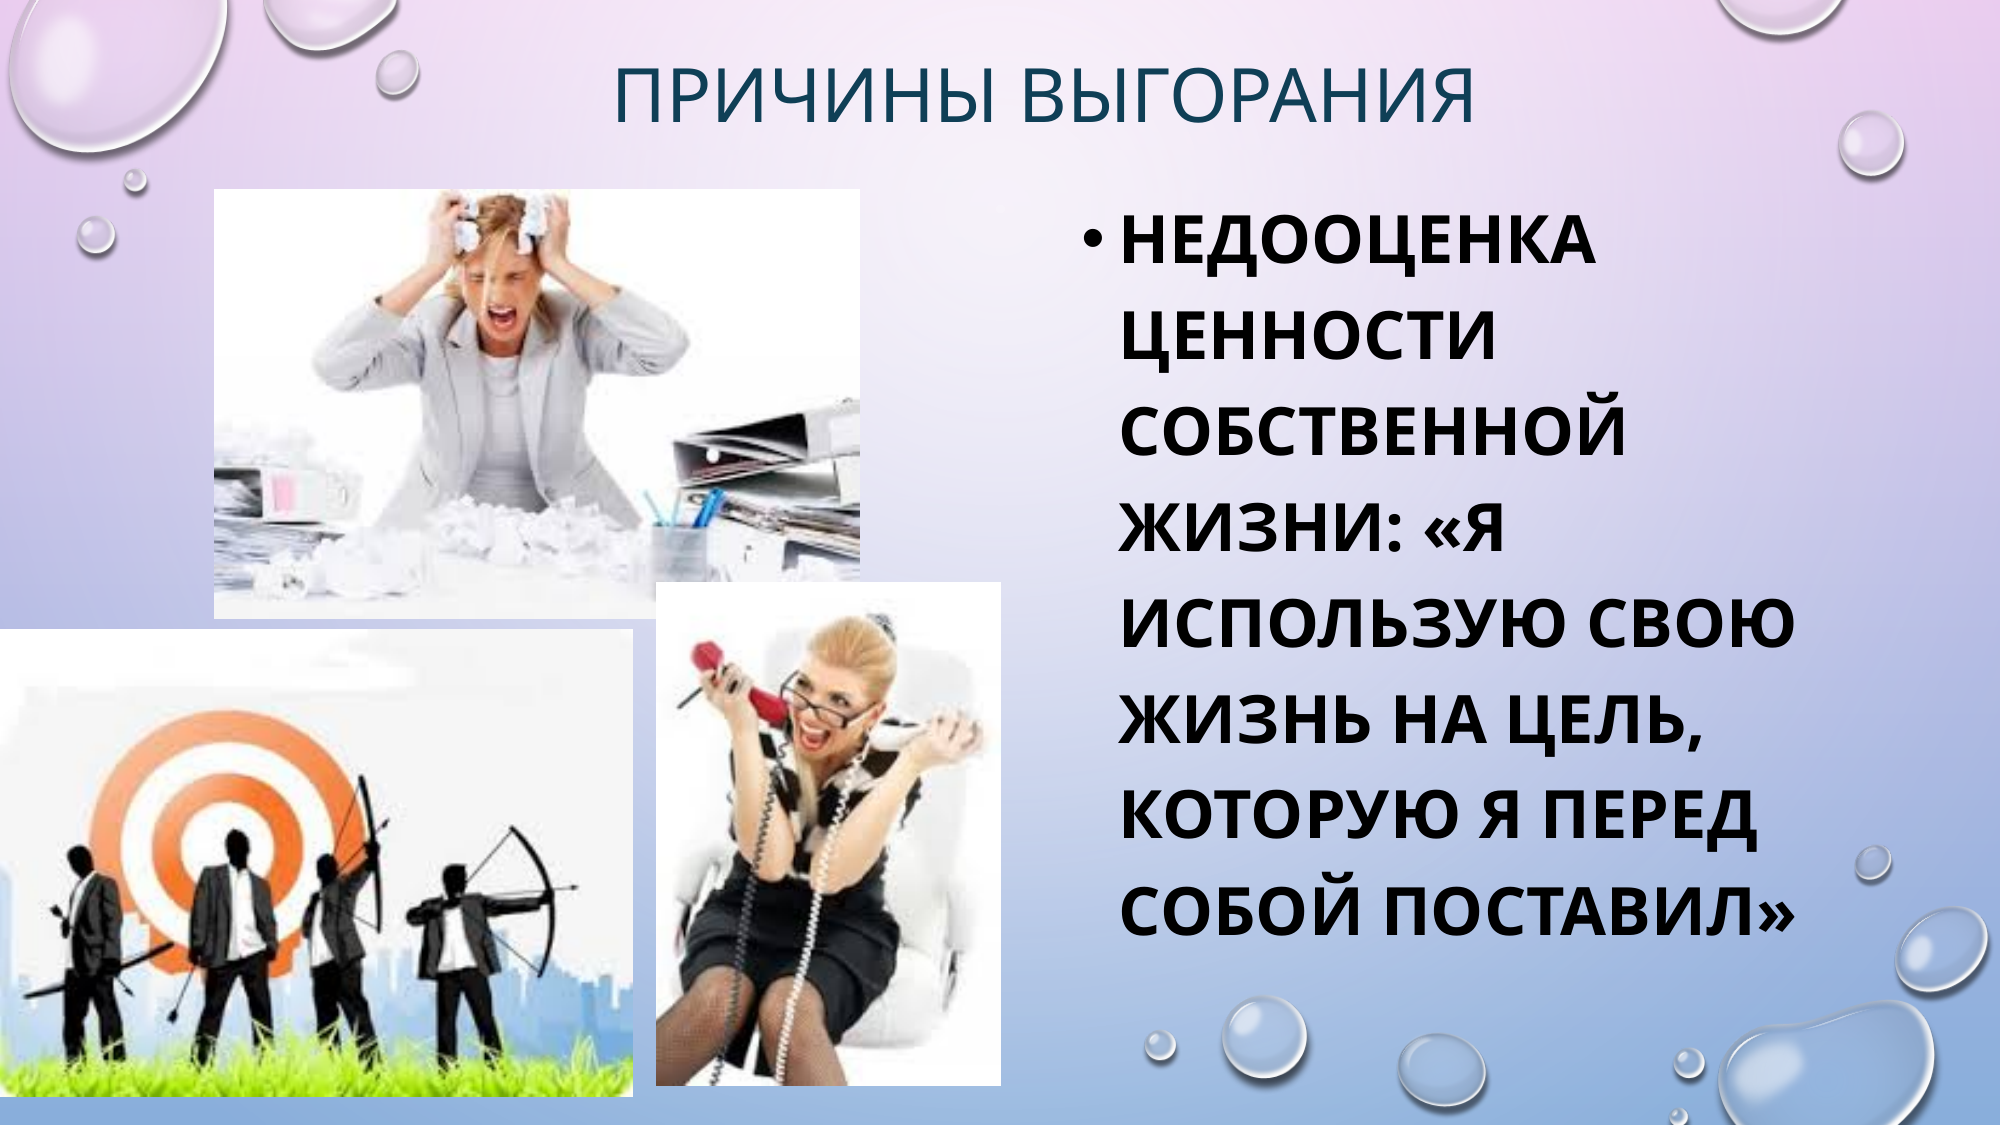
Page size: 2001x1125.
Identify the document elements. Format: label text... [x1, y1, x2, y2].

picture [0, 0, 2000, 1125]
list НЕДООЦЕНКА ЦЕННОСТИ СОБСТВЕННОЙ ЖИЗНИ: «Я использУЮ СвоЮ жизнЬ на цель, которую я перед собой поставил» [1066, 173, 1932, 1015]
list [213, 188, 860, 619]
title Причины выгорания [370, 38, 1721, 160]
